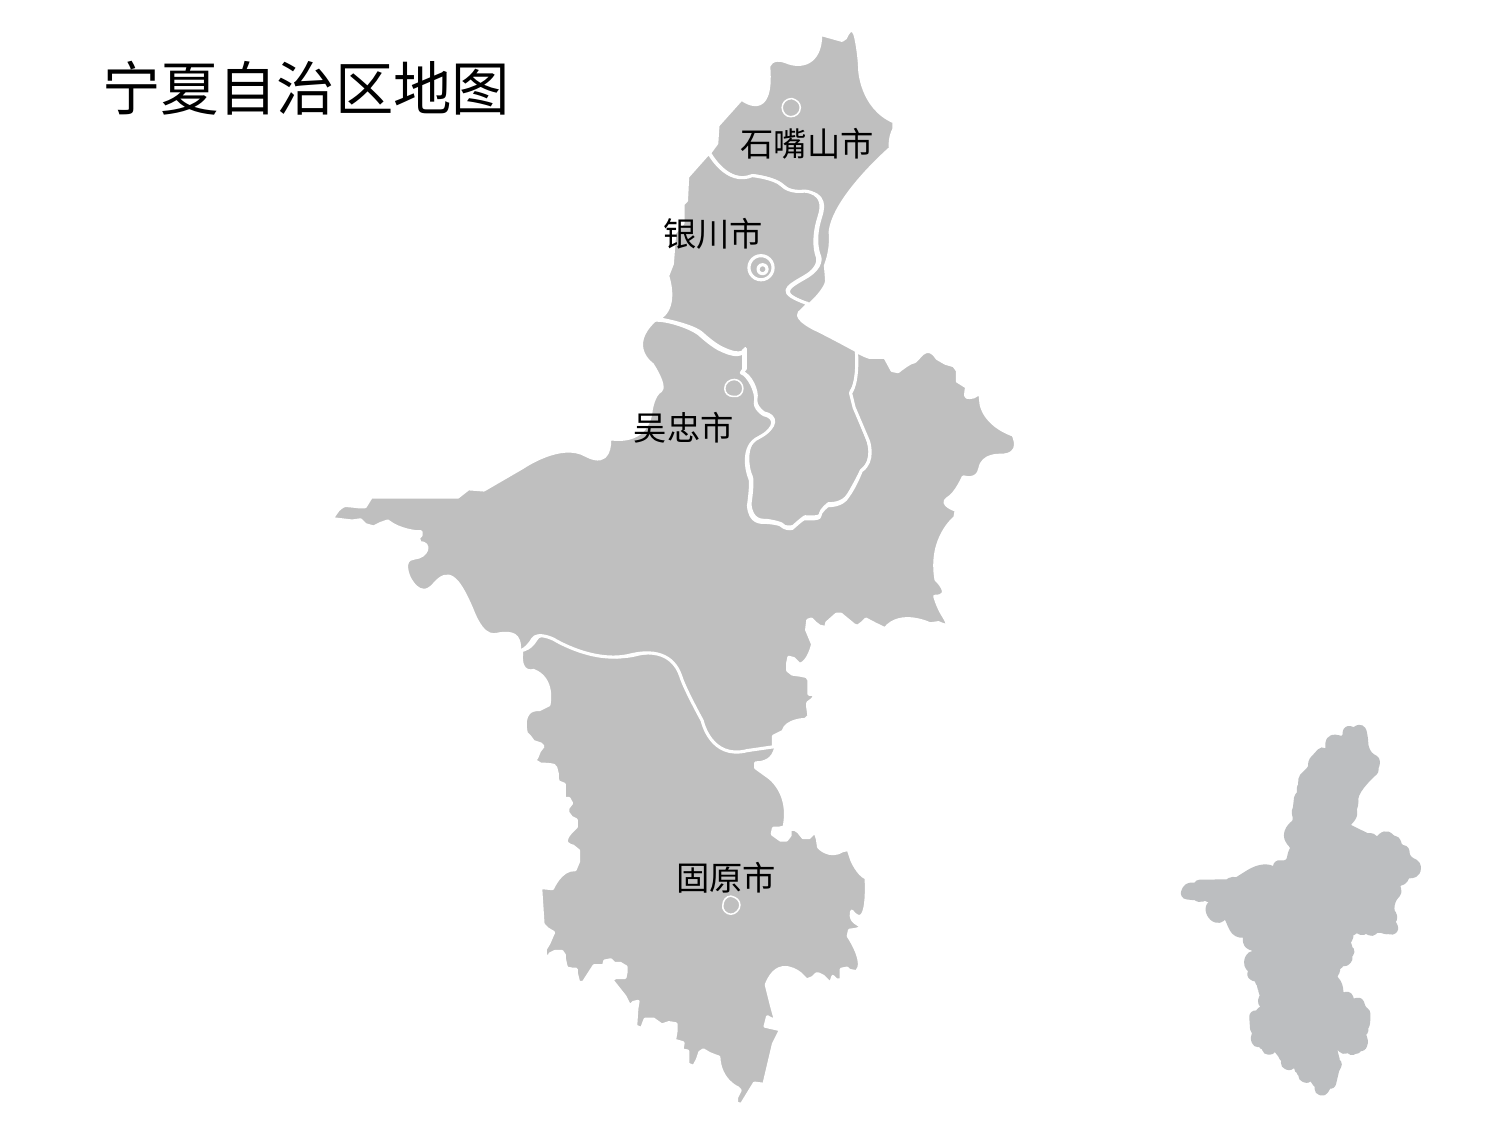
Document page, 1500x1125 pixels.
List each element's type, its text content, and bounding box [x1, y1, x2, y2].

text_box [1187, 731, 1415, 1090]
title 宁夏自治区地图 [75, 45, 326, 149]
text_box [331, 19, 1025, 1105]
